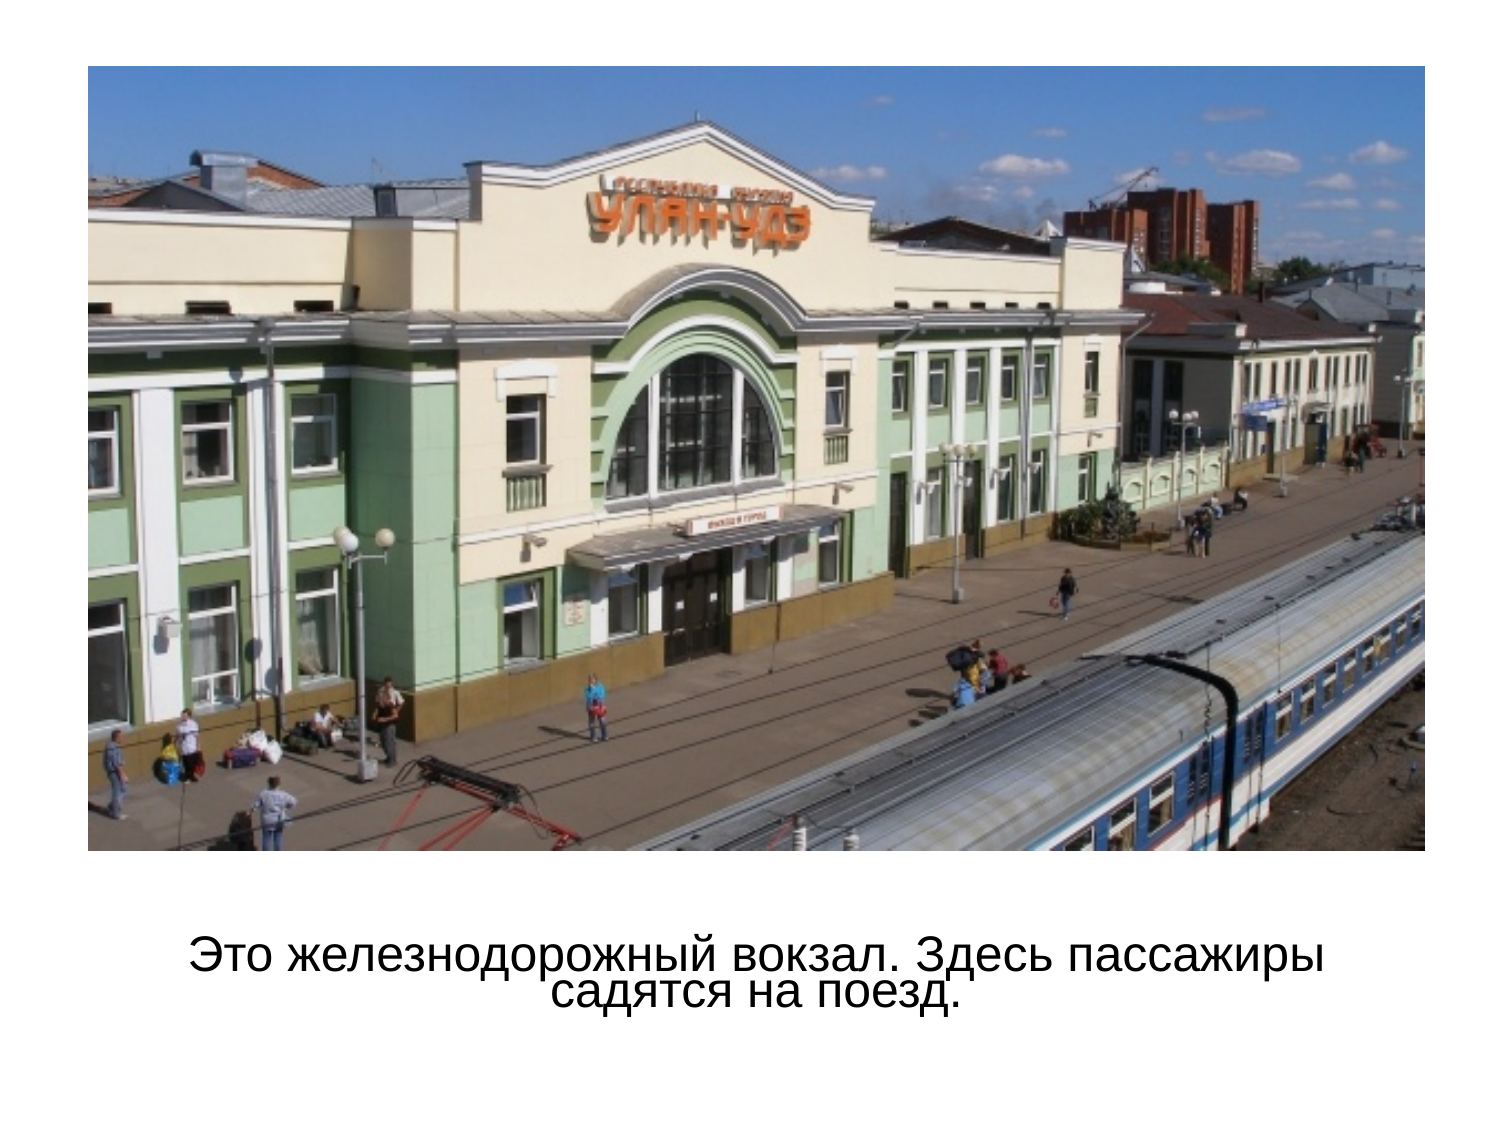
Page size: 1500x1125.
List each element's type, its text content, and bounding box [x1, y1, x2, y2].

picture [88, 66, 1425, 851]
text_box Это железнодорожный вокзал. Здесь пассажиры садятся на поезд. [88, 938, 1425, 1026]
